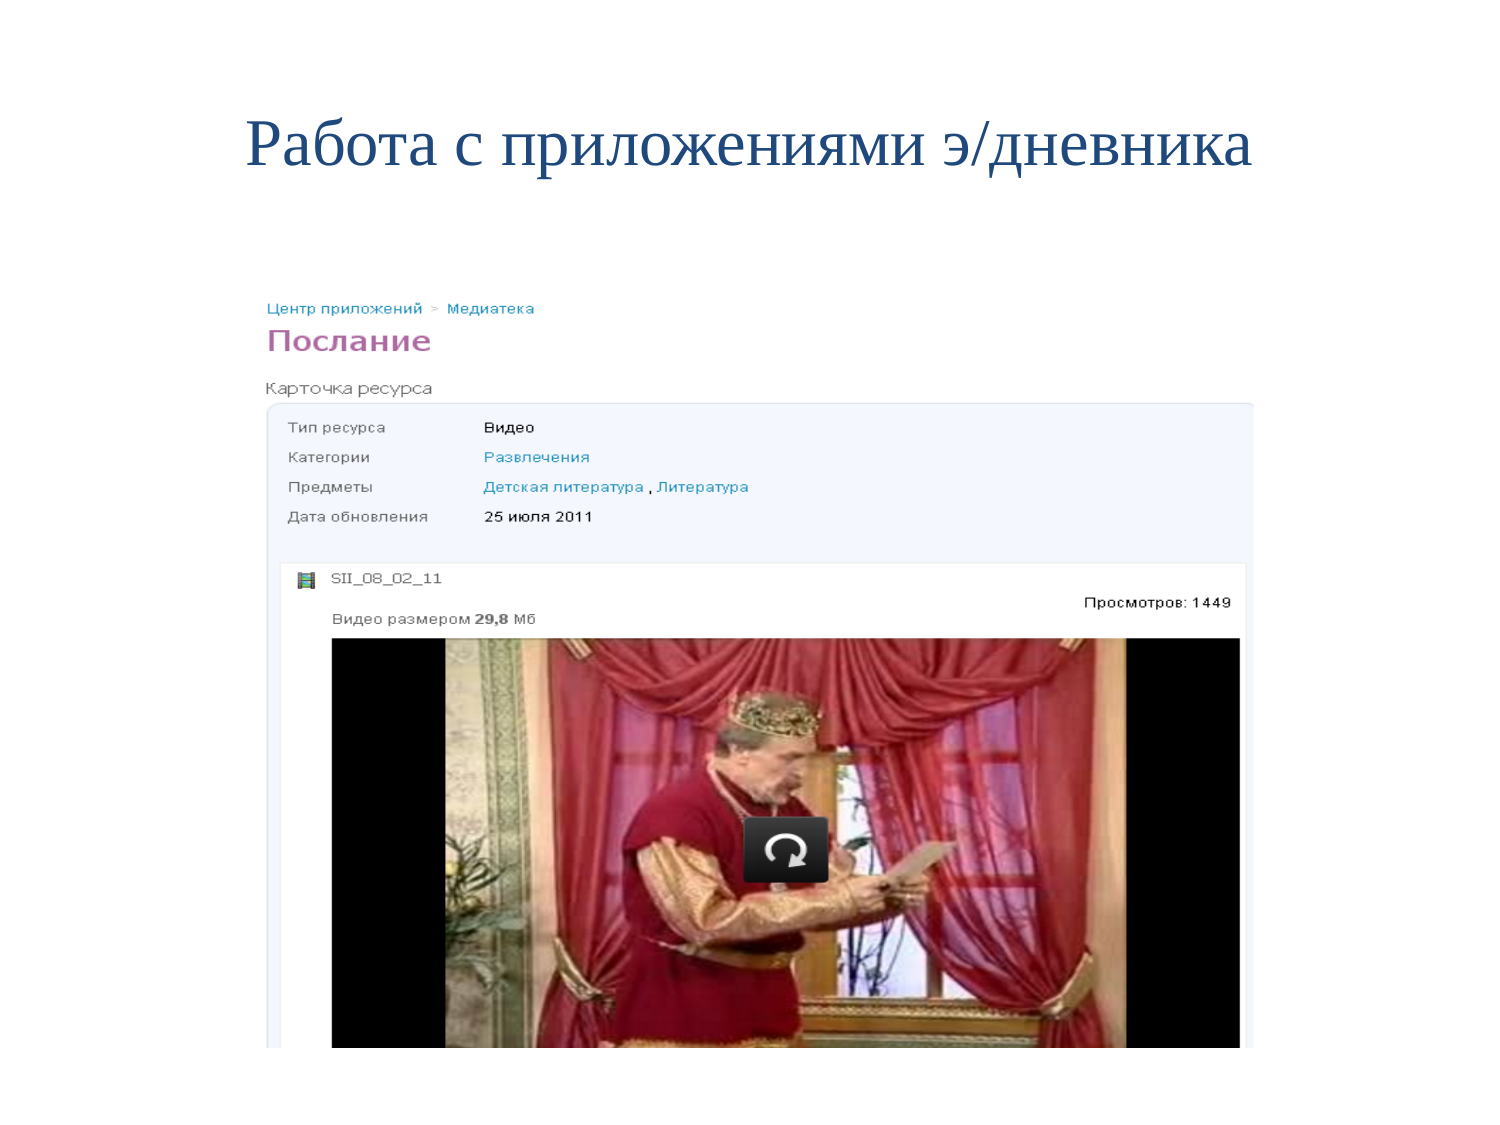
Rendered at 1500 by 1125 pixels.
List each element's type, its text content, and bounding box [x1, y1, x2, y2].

title Работа с приложениями э/дневника [75, 45, 1425, 233]
picture [253, 290, 1254, 1048]
